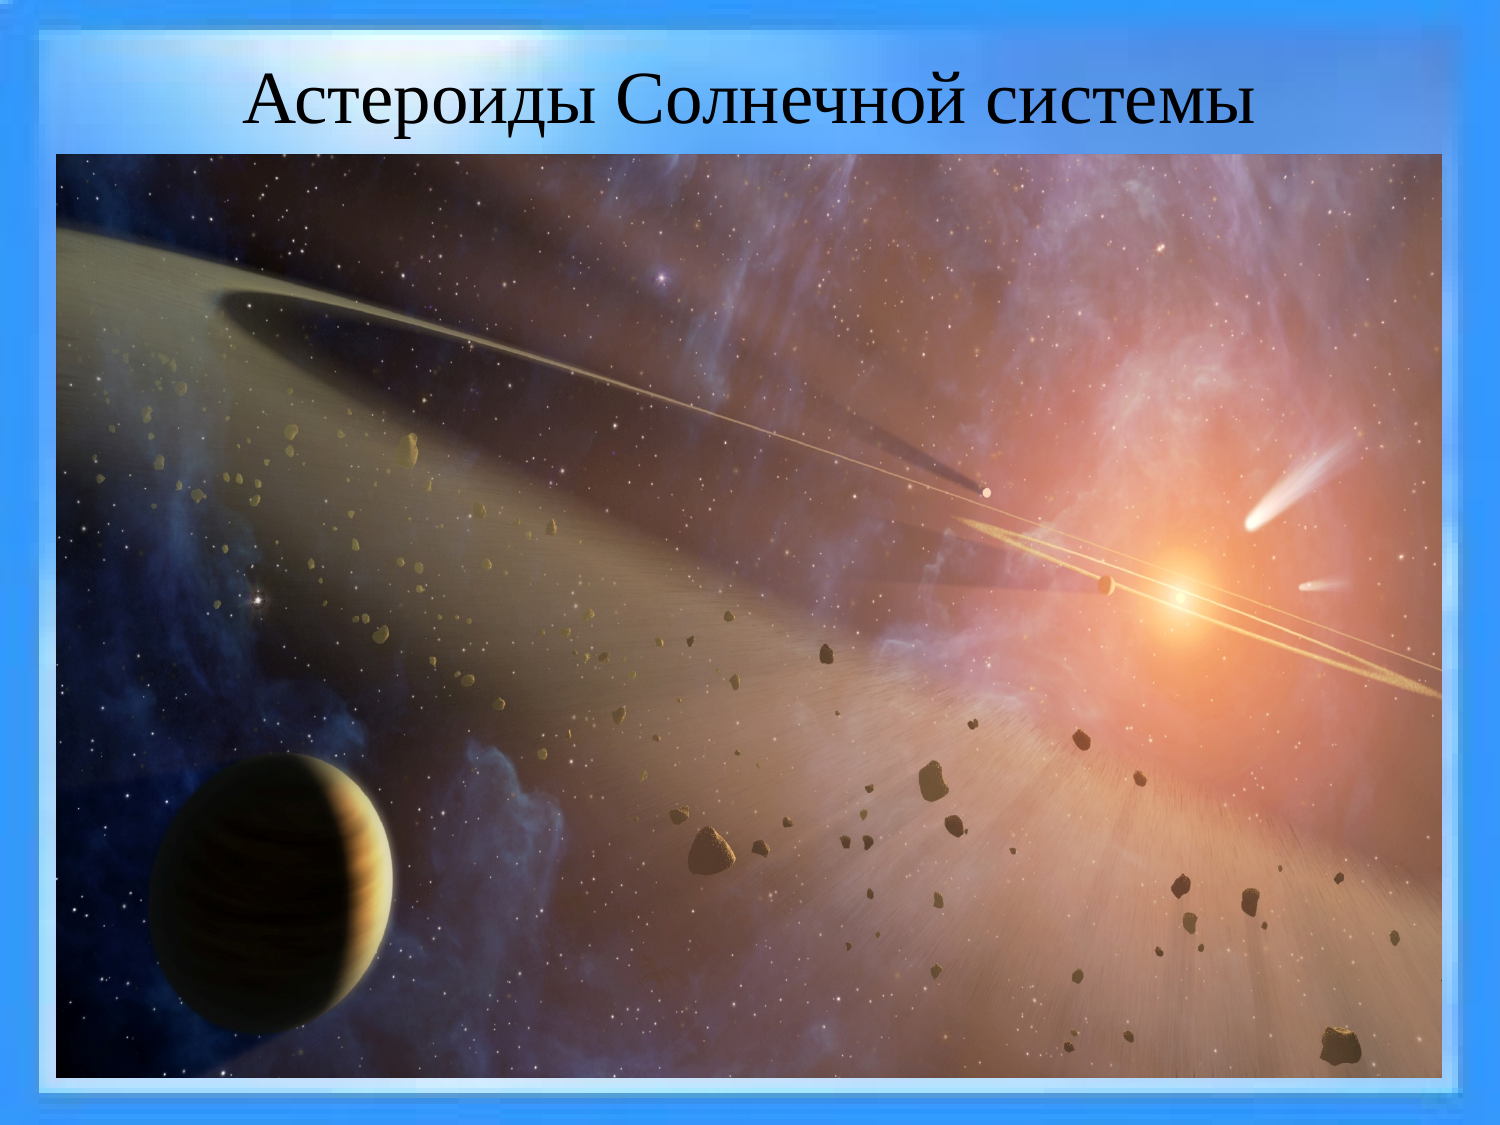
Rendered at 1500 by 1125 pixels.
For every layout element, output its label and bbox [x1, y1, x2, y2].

list [56, 154, 1442, 1079]
picture [0, 0, 1500, 1125]
